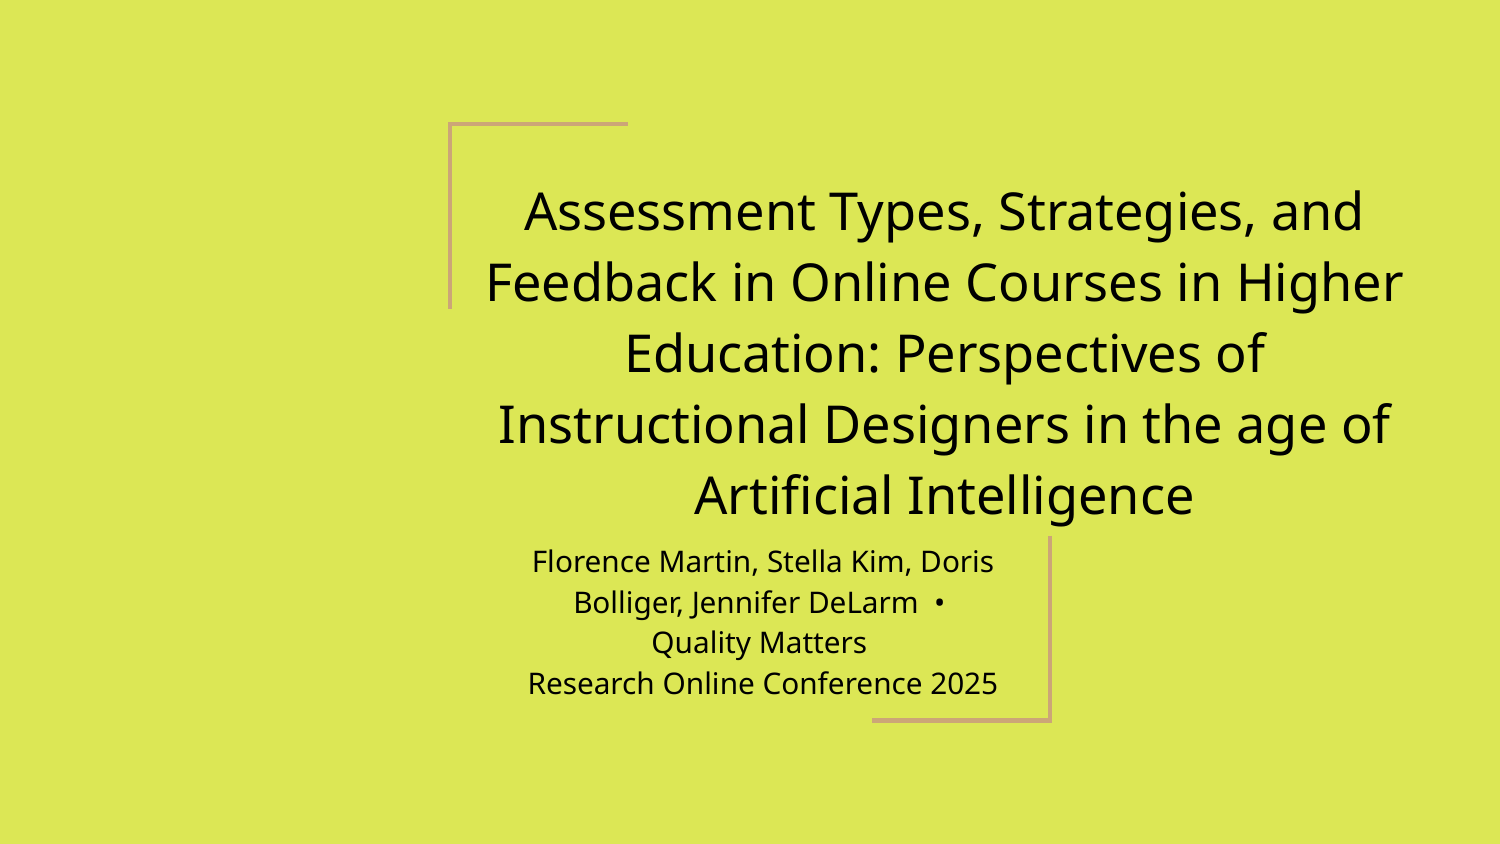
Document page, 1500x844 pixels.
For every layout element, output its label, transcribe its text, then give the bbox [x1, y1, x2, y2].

title Assessment Types, Strategies, and Feedback in Online Courses in Higher Education: Perspectives of Instructional Designers in the age of Artificial Intelligence [453, 160, 1437, 554]
subtitle Florence Martin, Stella Kim, Doris Bolliger, Jennifer DeLarm • Quality Matters Research Online Conference 2025 [490, 525, 1037, 721]
